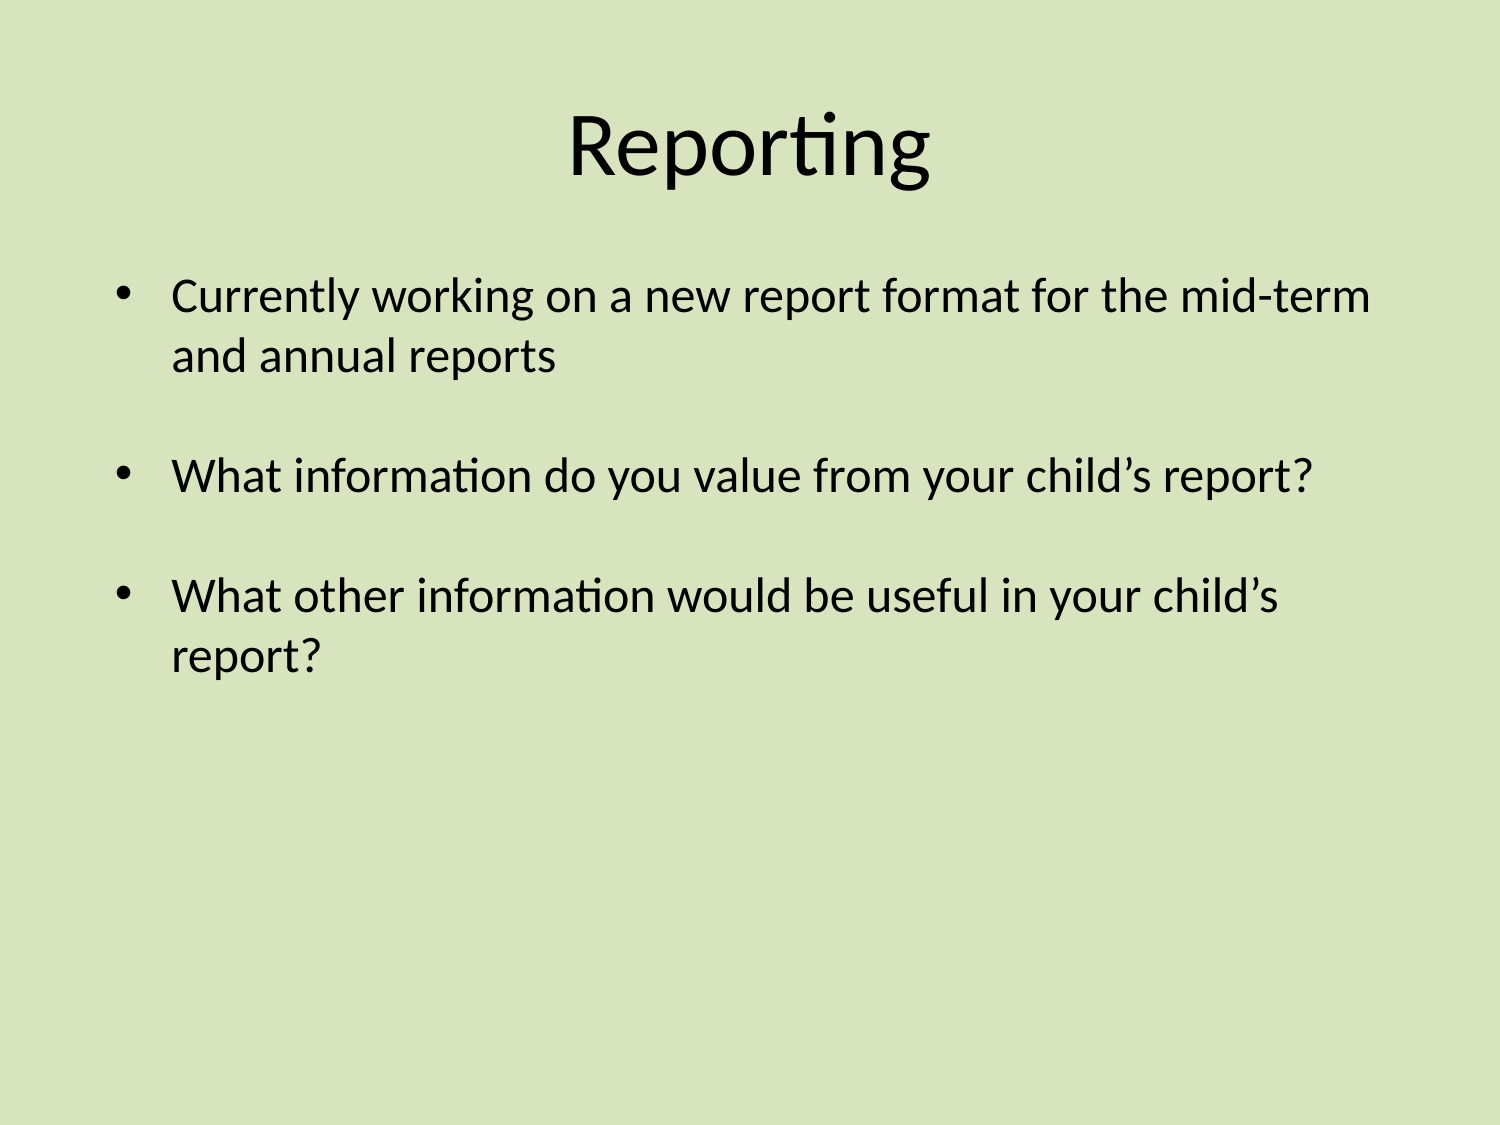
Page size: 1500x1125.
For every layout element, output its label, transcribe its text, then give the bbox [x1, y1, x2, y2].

text_box Currently working on a new report format for the mid-term and annual reports What information do you value from your child’s report? What other information would be useful in your child’s report? [100, 255, 1388, 751]
title Reporting [75, 45, 1425, 233]
